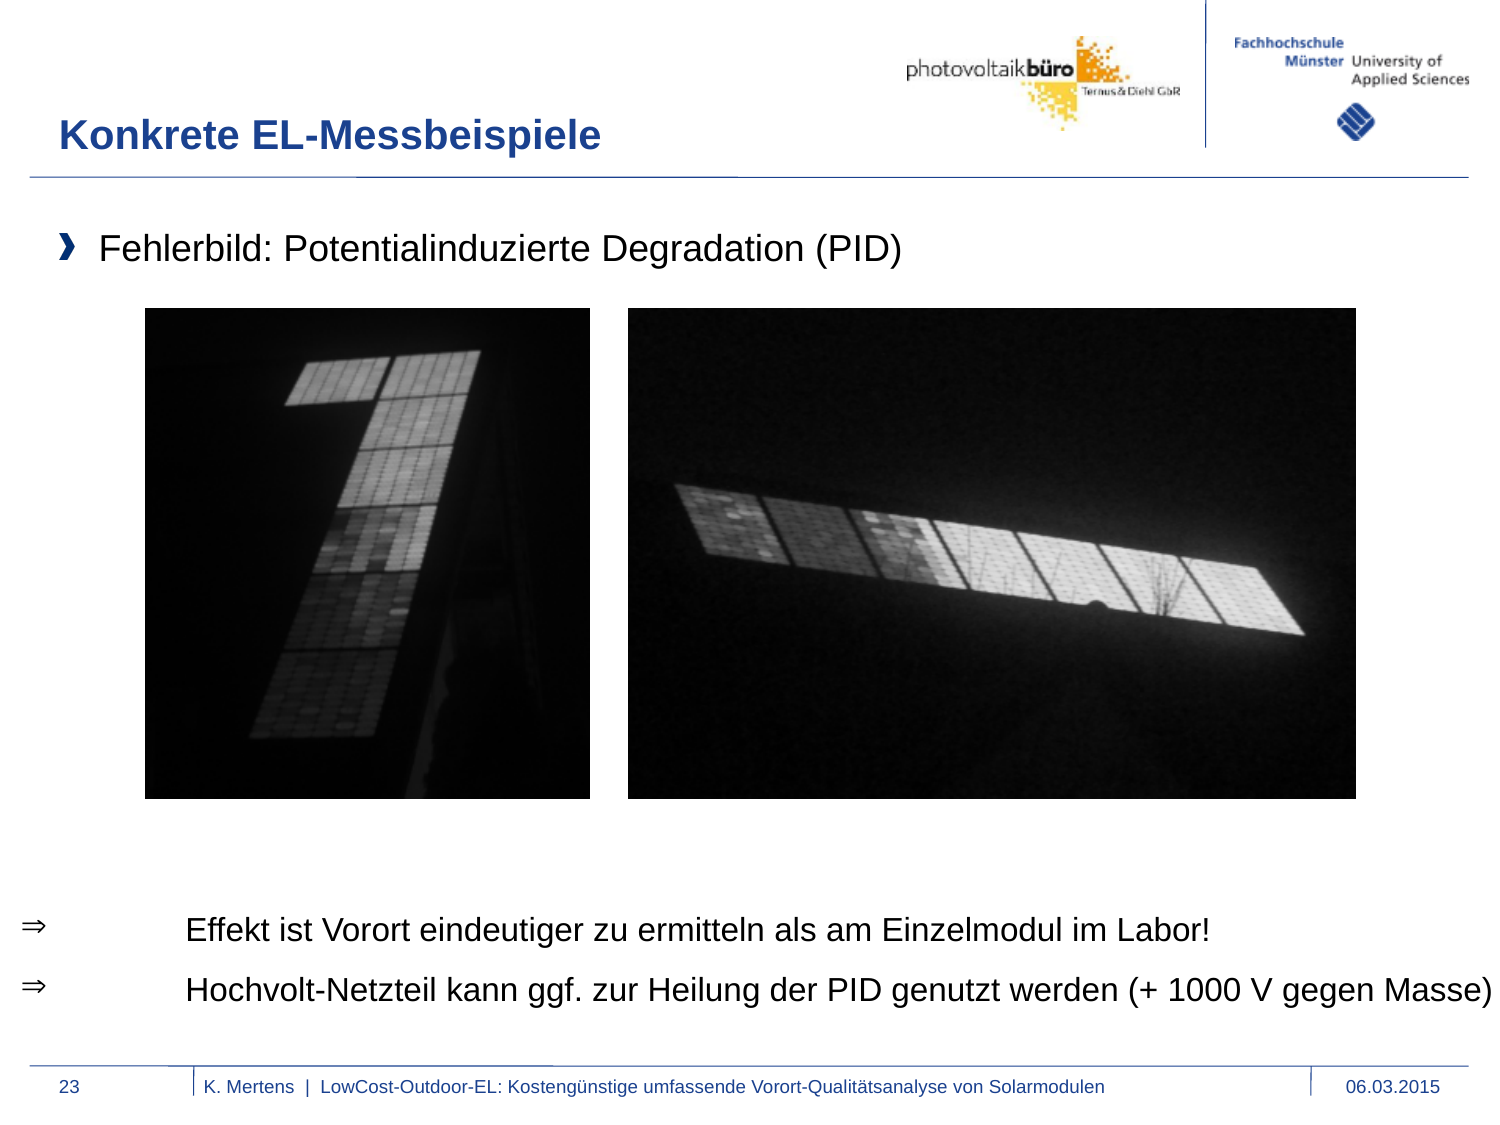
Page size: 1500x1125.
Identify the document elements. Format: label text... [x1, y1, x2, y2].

picture [907, 36, 1180, 107]
picture [59, 233, 75, 260]
text_box Effekt ist Vorort eindeutiger zu ermitteln als am Einzelmodul im Labor! Hochvolt-Netzteil kann ggf. zur Heilung der PID genutzt werden (+ 1000 V gegen Masse) [5, 881, 1495, 1016]
list Konkrete EL-Messbeispiele [59, 107, 1180, 159]
picture [1235, 37, 1470, 141]
footer K. Mertens | LowCost-Outdoor-EL: Kostengünstige umfassende Vorort-Qualitätsanalyse von Solarmodulen [203, 1074, 1302, 1111]
picture [628, 308, 1356, 799]
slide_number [1337, 1074, 1441, 1111]
list Fehlerbild: Potentialinduzierte Degradation (PID) [59, 216, 913, 869]
slide_number 23 [59, 1074, 110, 1111]
picture [145, 308, 590, 799]
